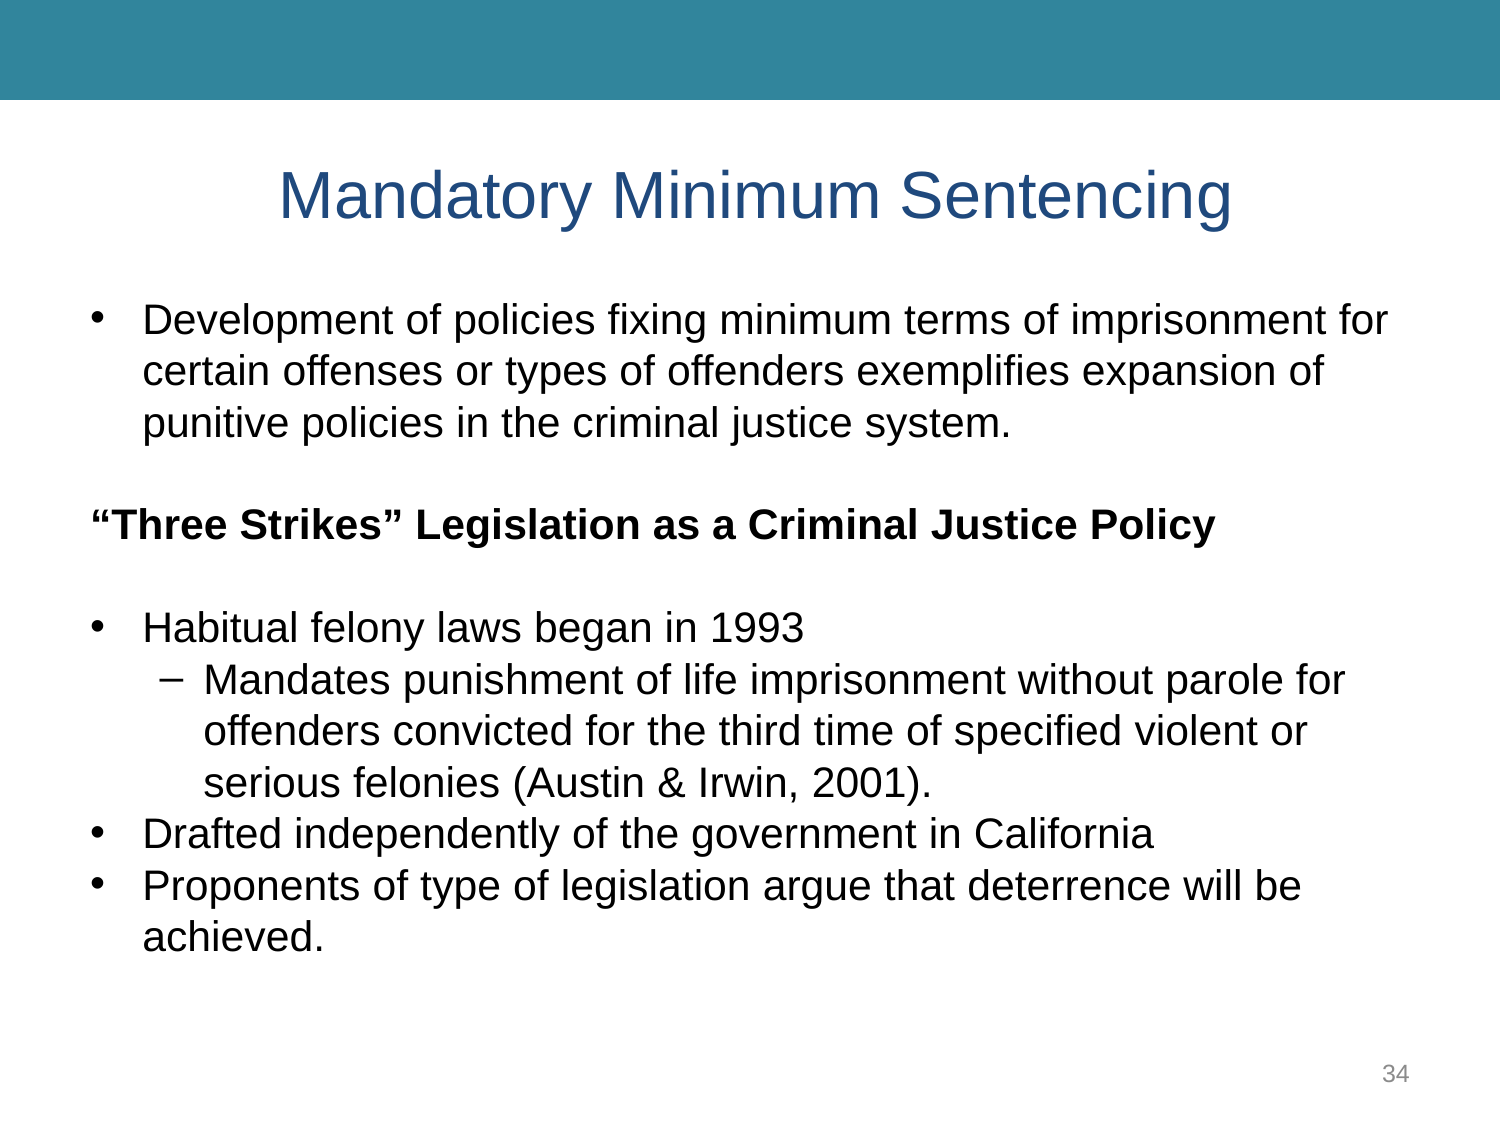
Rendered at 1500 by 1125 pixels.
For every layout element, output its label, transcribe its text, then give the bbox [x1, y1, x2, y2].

title Mandatory Minimum Sentencing [118, 129, 1394, 255]
slide_number 34 [1350, 1042, 1425, 1103]
list Development of policies fixing minimum terms of imprisonment for certain offenses or types of offenders exemplifies expansion of punitive policies in the criminal justice system. “Three Strikes” Legislation as a Criminal Justice Policy Habitual felony laws began in 1993 Mandates punishment of life imprisonment without parole for offenders convicted for the third time of specified violent or serious felonies (Austin & Irwin, 2001). Drafted independently of the government in California Proponents of type of legislation argue that deterrence will be achieved. [75, 283, 1438, 984]
